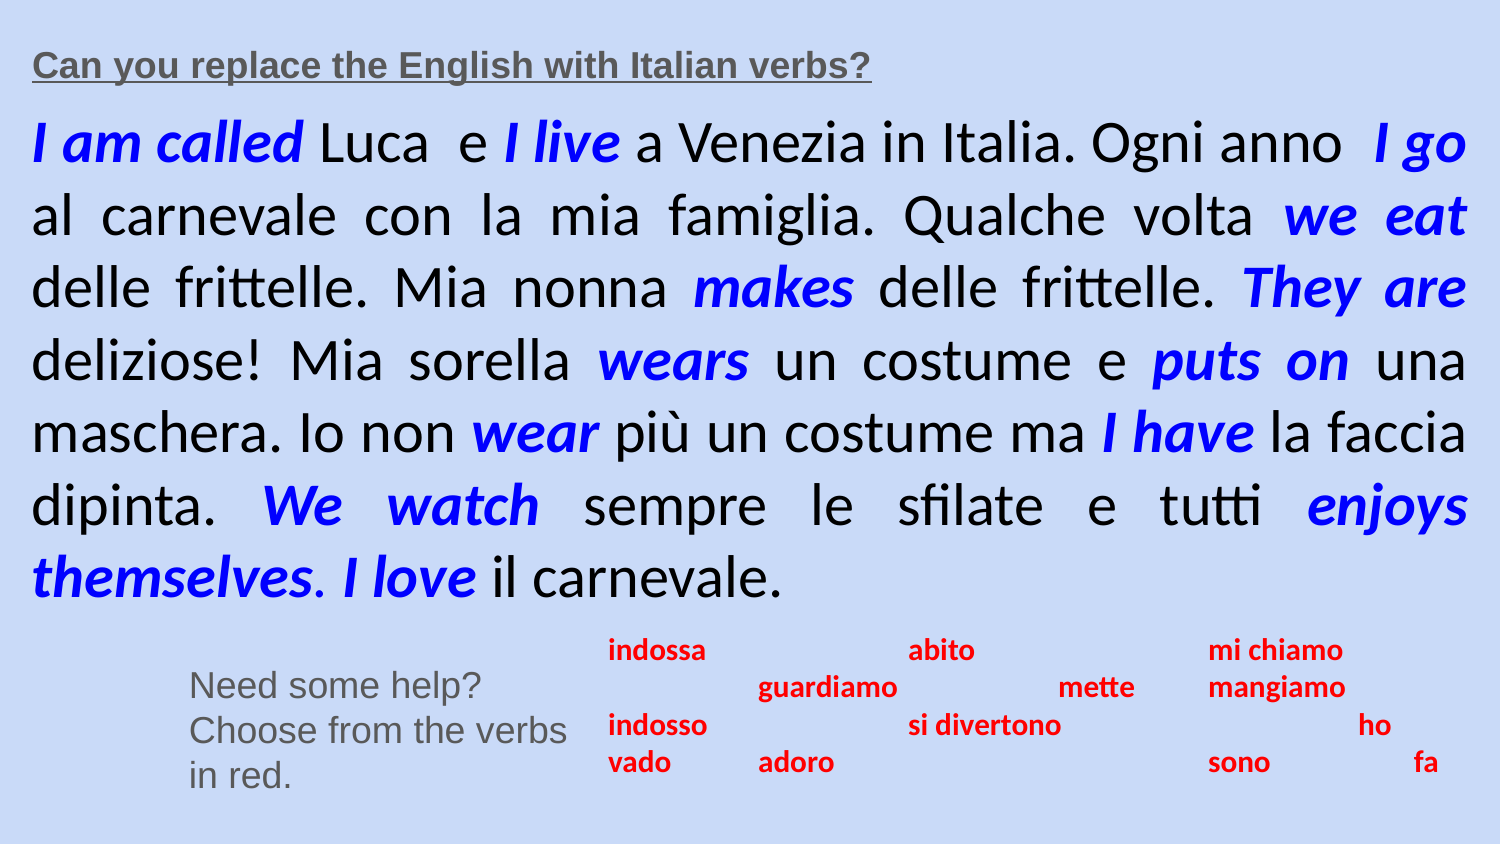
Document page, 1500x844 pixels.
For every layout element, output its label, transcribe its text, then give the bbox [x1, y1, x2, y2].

text_box Can you replace the English with Italian verbs? [17, 26, 1080, 98]
text_box indossa abito mi chiamo guardiamo mette mangiamo indosso si divertono ho vado adoro sono fa [593, 613, 1500, 794]
text_box I am called Luca e I live a Venezia in Italia. Ogni anno I go al carnevale con la mia famiglia. Qualche volta we eat delle frittelle. Mia nonna makes delle frittelle. They are deliziose! Mia sorella wears un costume e puts on una maschera. Io non wear più un costume ma I have la faccia dipinta. We watch sempre le sfilate e tutti enjoys themselves. I love il carnevale. [16, 87, 1483, 625]
text_box Need some help? Choose from the verbs in red. [174, 646, 594, 834]
